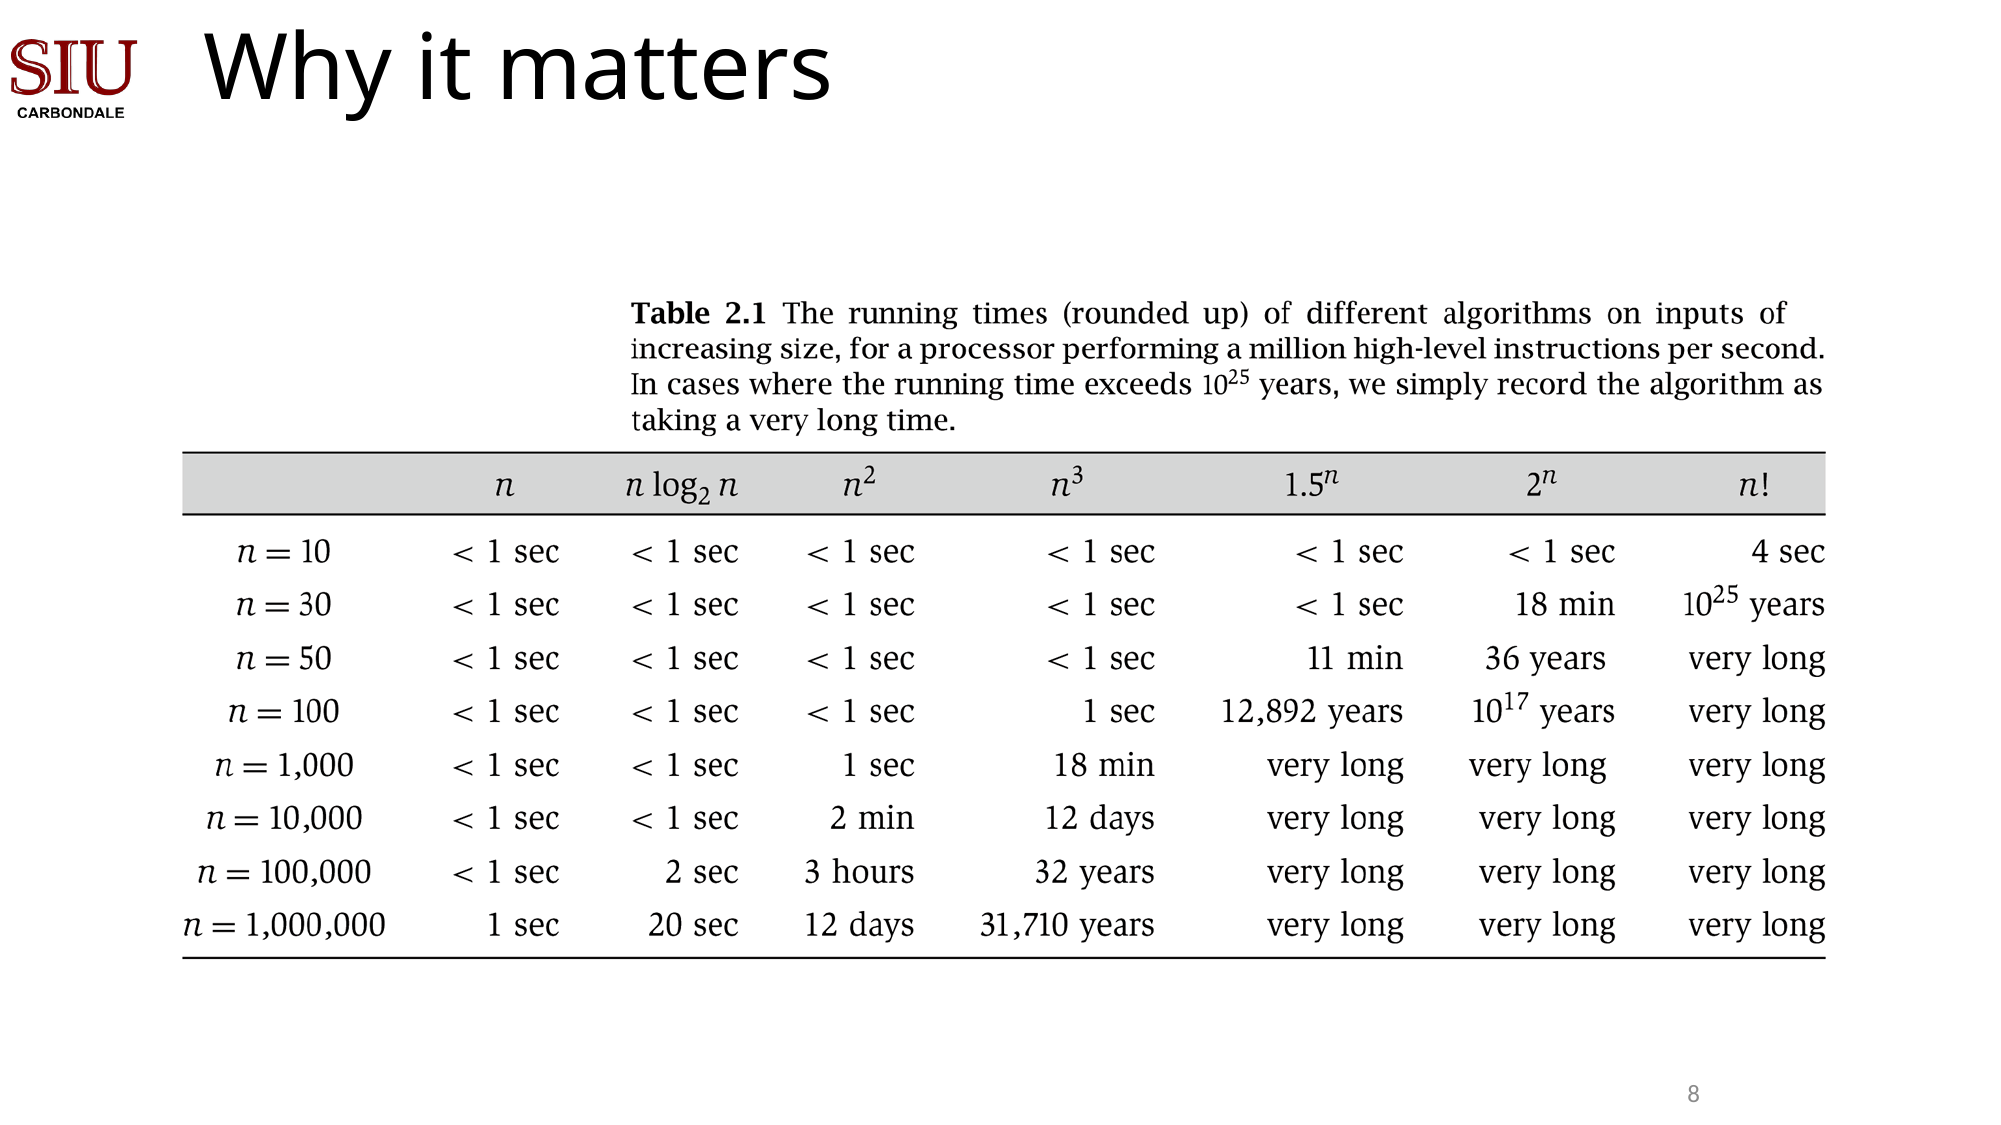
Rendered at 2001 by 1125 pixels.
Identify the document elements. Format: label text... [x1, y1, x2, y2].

slide_number 7 [1680, 1078, 1703, 1108]
title Why it matters [188, 0, 1863, 147]
picture [147, 236, 1853, 1011]
picture [11, 39, 138, 118]
